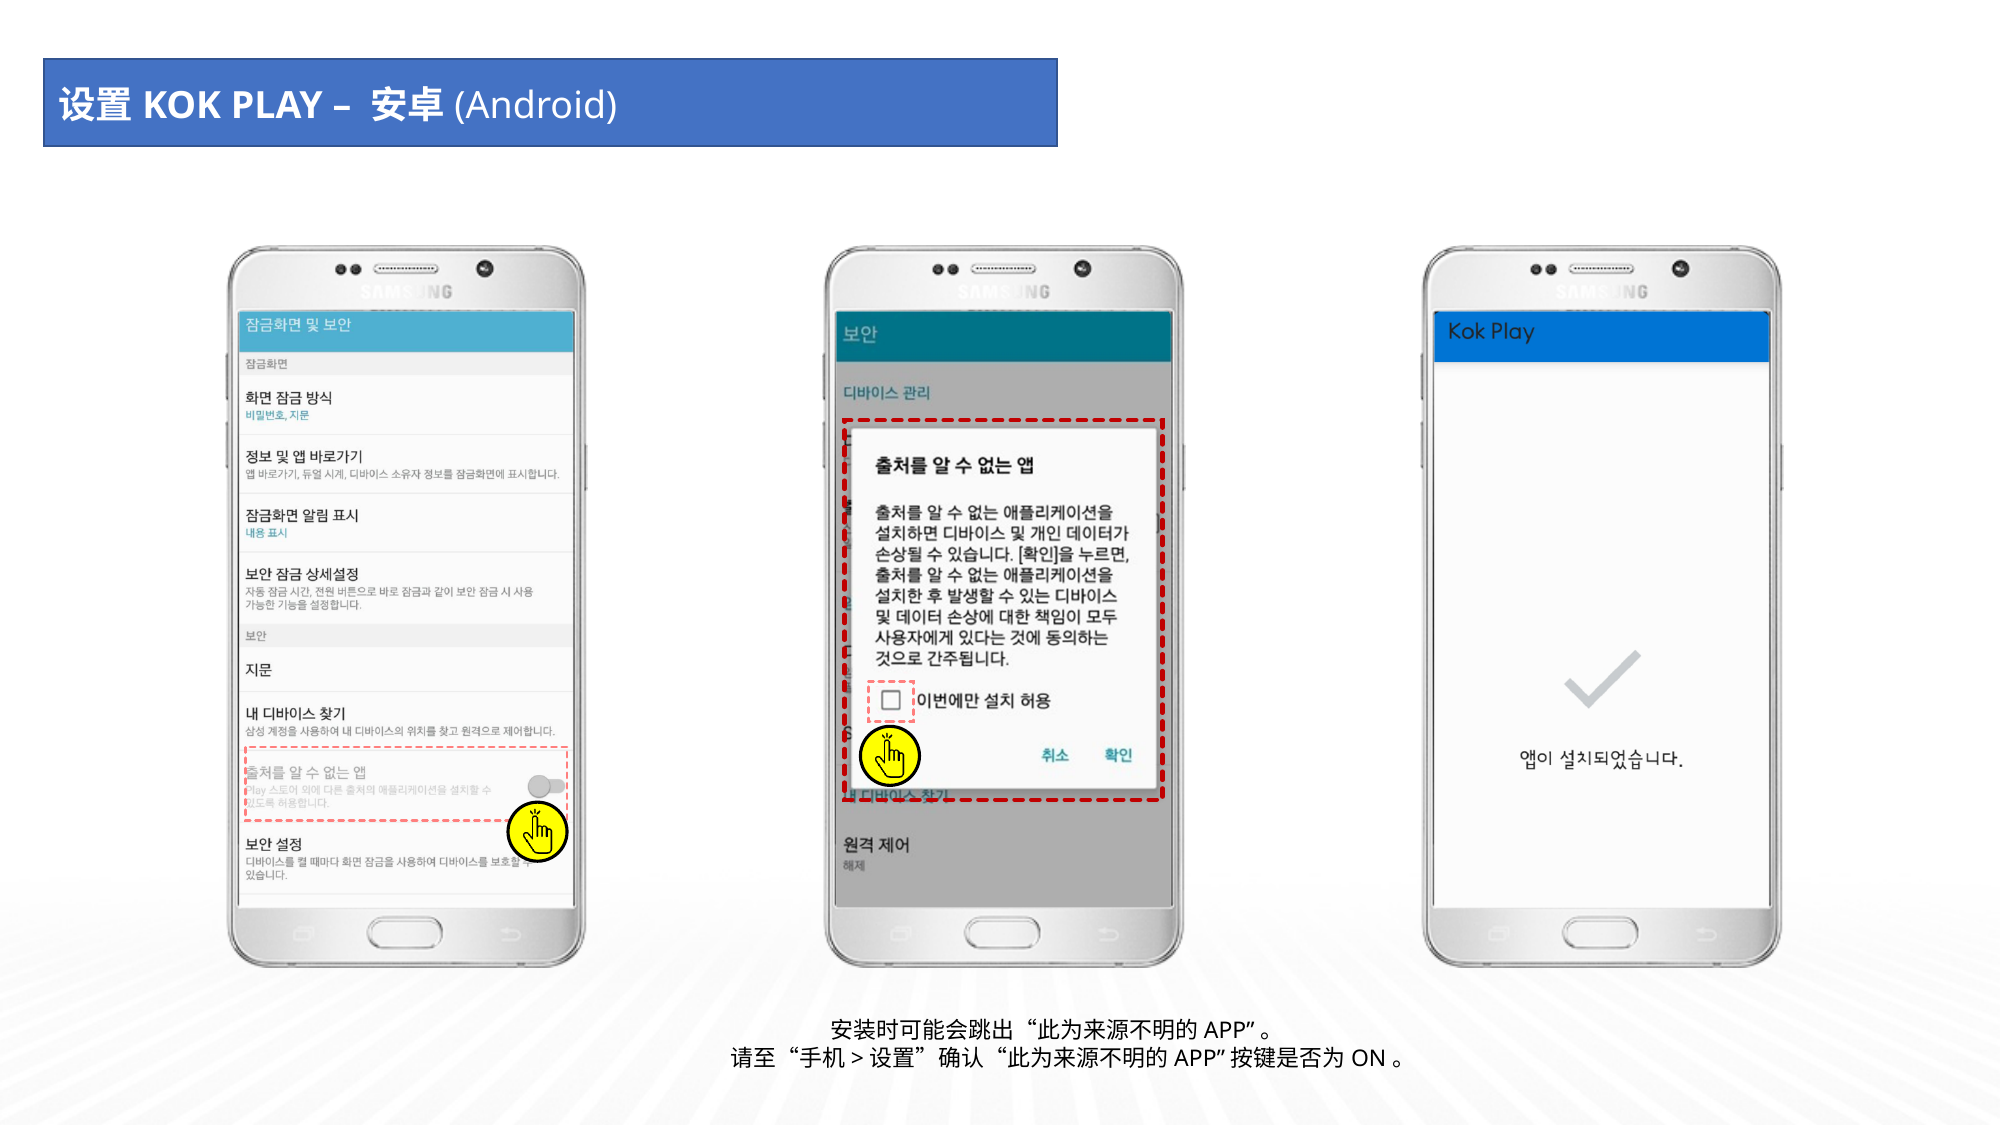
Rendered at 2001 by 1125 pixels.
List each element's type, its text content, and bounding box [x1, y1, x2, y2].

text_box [507, 802, 568, 862]
text_box [43, 58, 1058, 147]
picture [0, 0, 2000, 1125]
text_box 设置KOK PLAY – 安卓(Android) [43, 73, 633, 134]
text_box 安装时可能会跳出“此为来源不明的APP”。 请至“手机>设置”确认“此为来源不明的APP”按键是否为ON。 [601, 1008, 1512, 1078]
